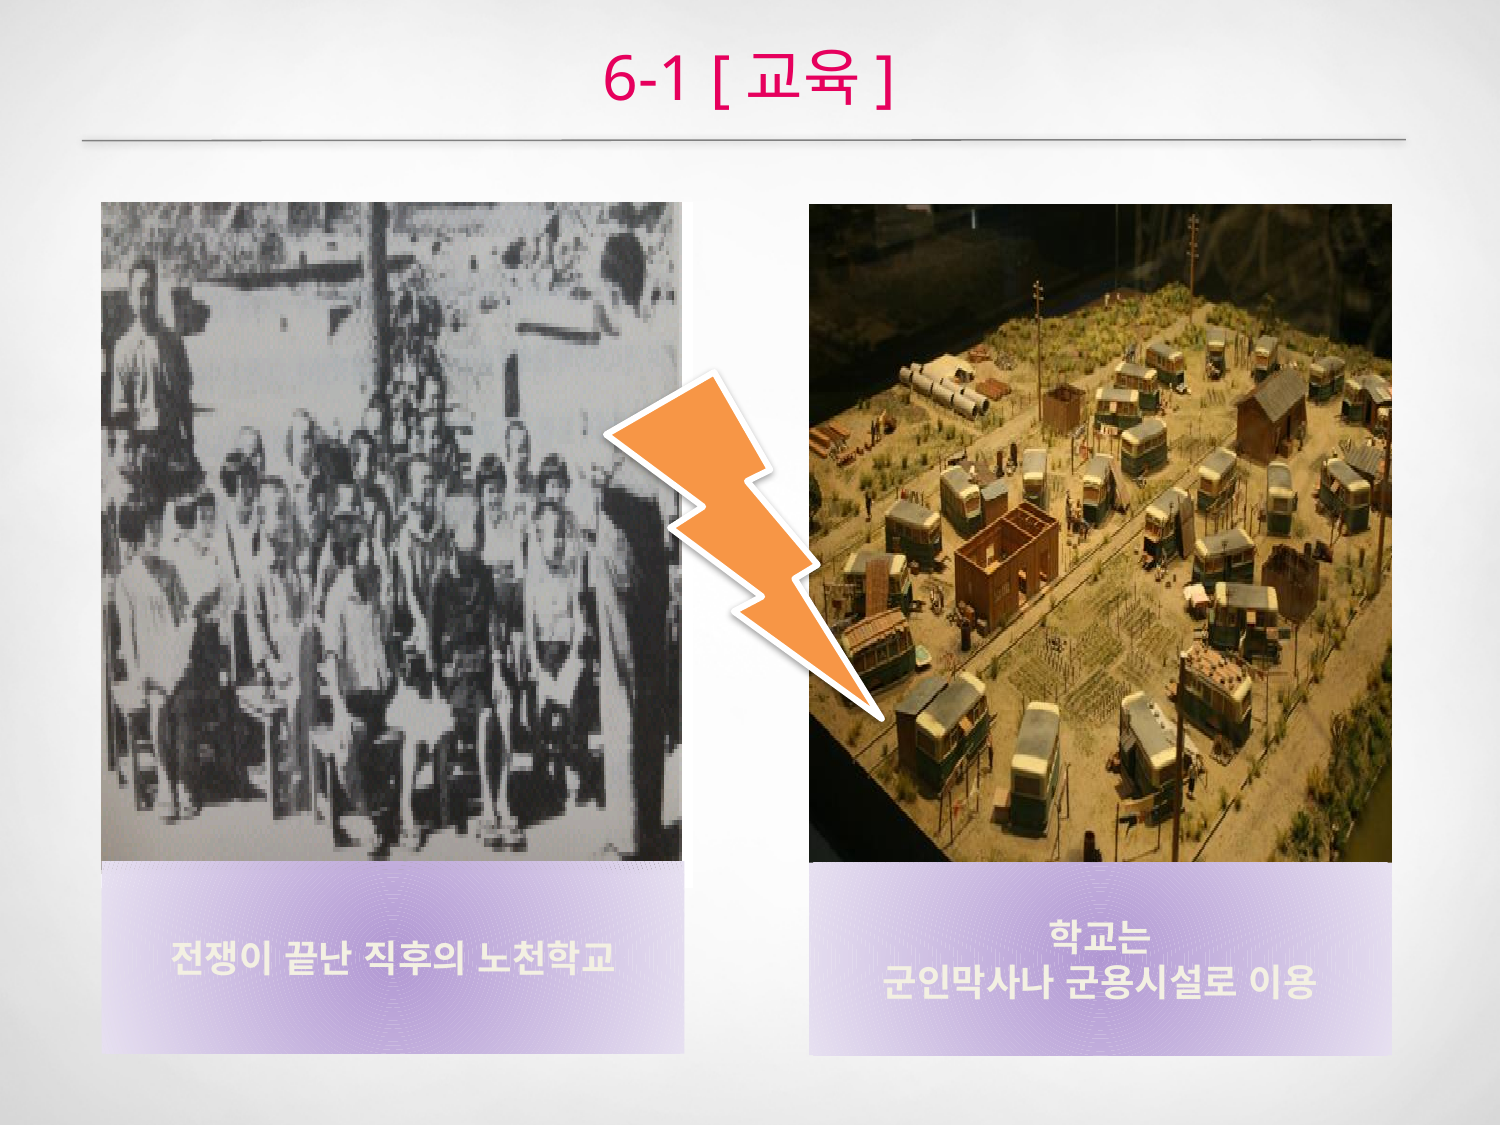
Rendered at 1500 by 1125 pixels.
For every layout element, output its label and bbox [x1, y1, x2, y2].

picture [0, 0, 1500, 1125]
text_box [808, 204, 1393, 1056]
text_box [101, 202, 693, 1054]
